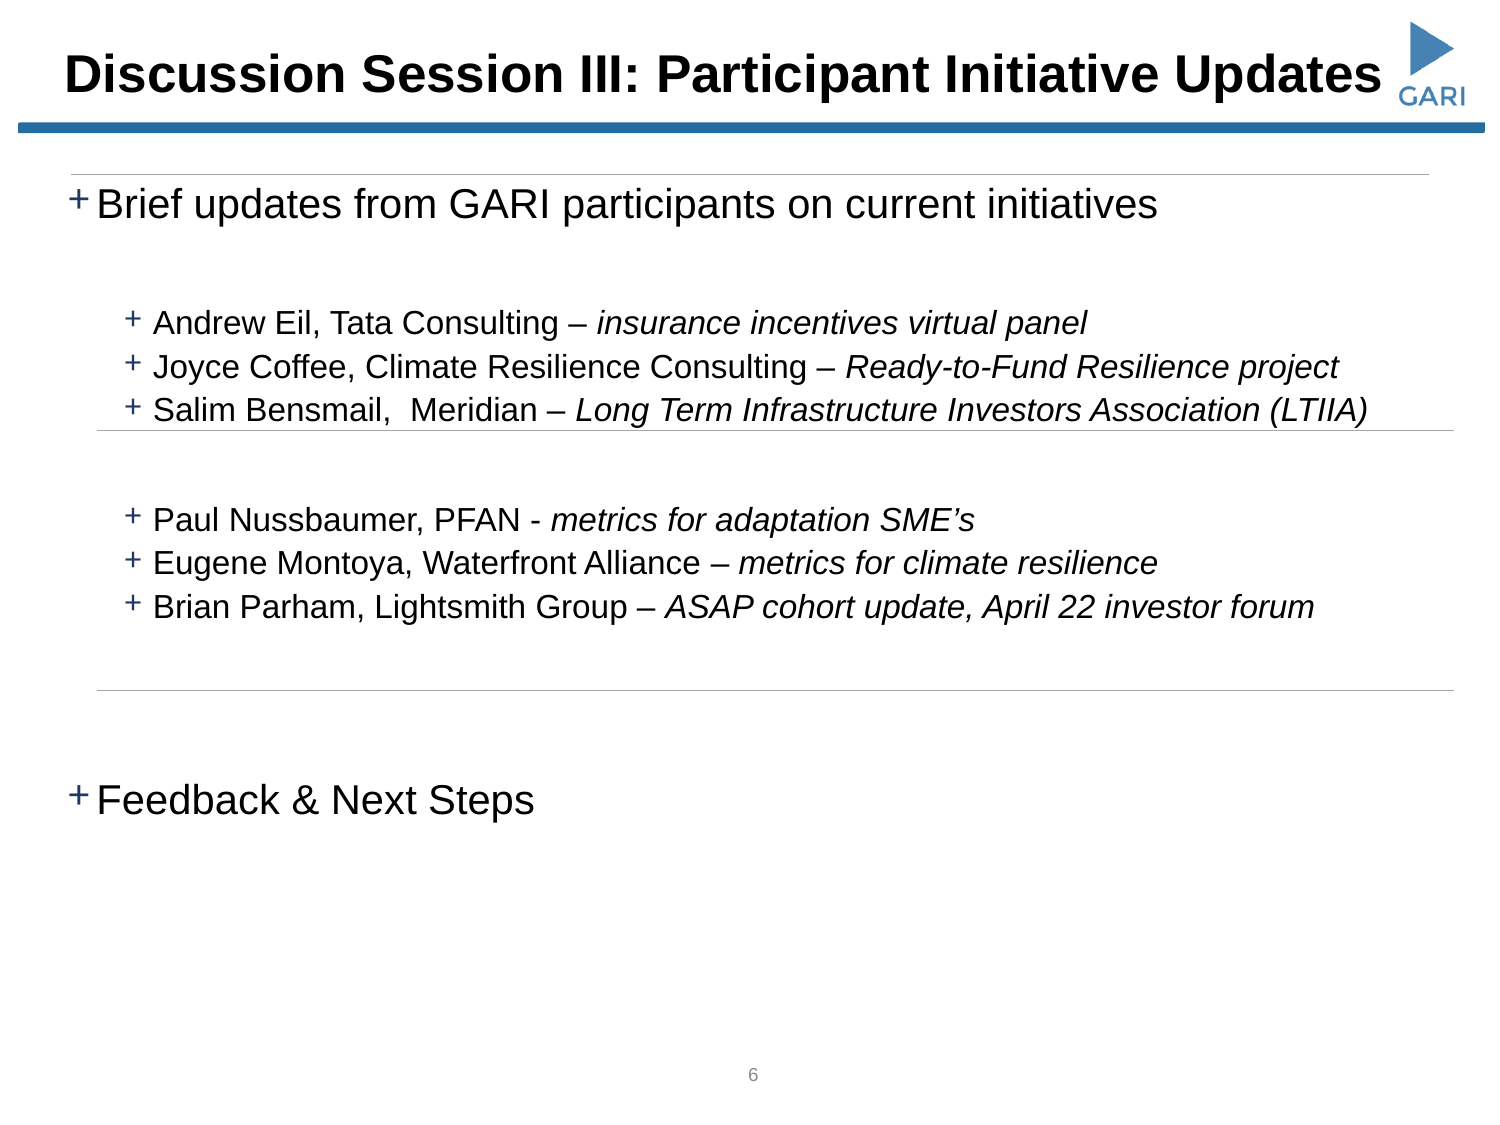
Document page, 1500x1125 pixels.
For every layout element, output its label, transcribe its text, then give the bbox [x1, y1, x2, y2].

slide_number 6 [584, 1044, 923, 1104]
list Brief updates from GARI participants on current initiatives Andrew Eil, Tata Consulting – insurance incentives virtual panel Joyce Coffee, Climate Resilience Consulting – Ready-to-Fund Resilience project Salim Bensmail, Meridian – Long Term Infrastructure Investors Association (LTIIA) Paul Nussbaumer, PFAN - metrics for adaptation SME’s Eugene Montoya, Waterfront Alliance – metrics for climate resilience Brian Parham, Lightsmith Group – ASAP cohort update, April 22 investor forum Feedback & Next Steps [53, 174, 1455, 1044]
picture [1397, 20, 1467, 107]
title Discussion Session III: Participant Initiative Updates [49, 38, 1451, 112]
